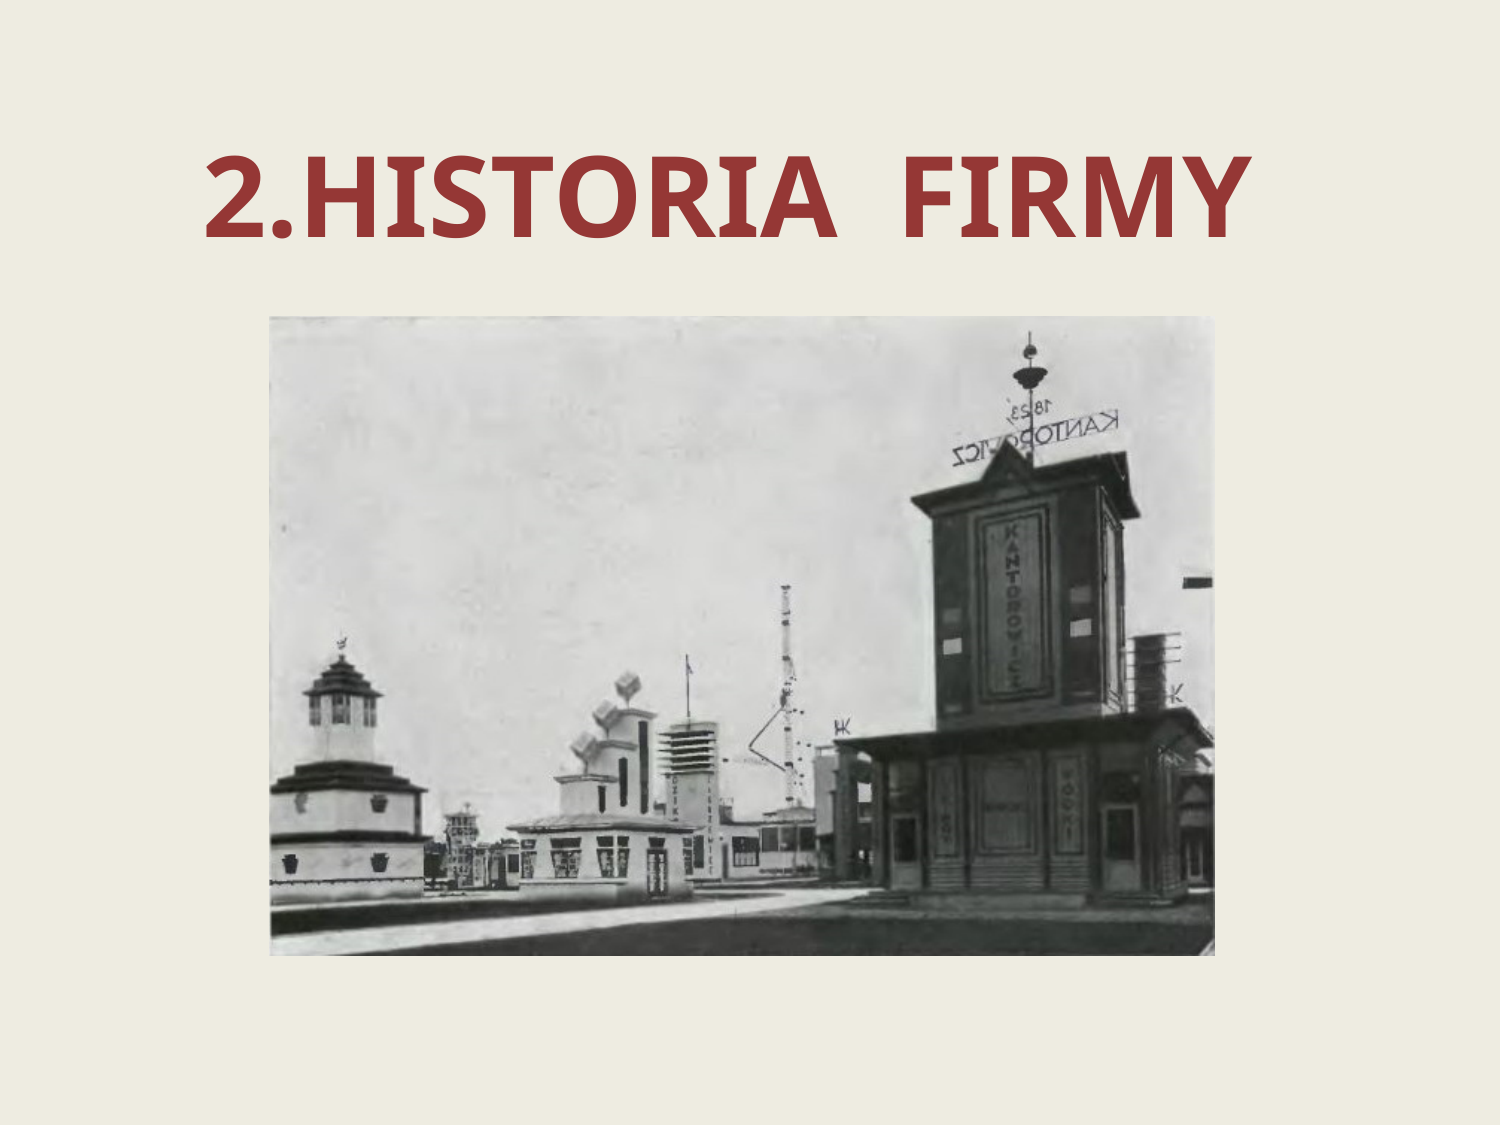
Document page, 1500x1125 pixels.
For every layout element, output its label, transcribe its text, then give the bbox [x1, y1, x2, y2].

picture [269, 316, 1215, 956]
text_box 2.HISTORIA FIRMY [187, 117, 1298, 268]
